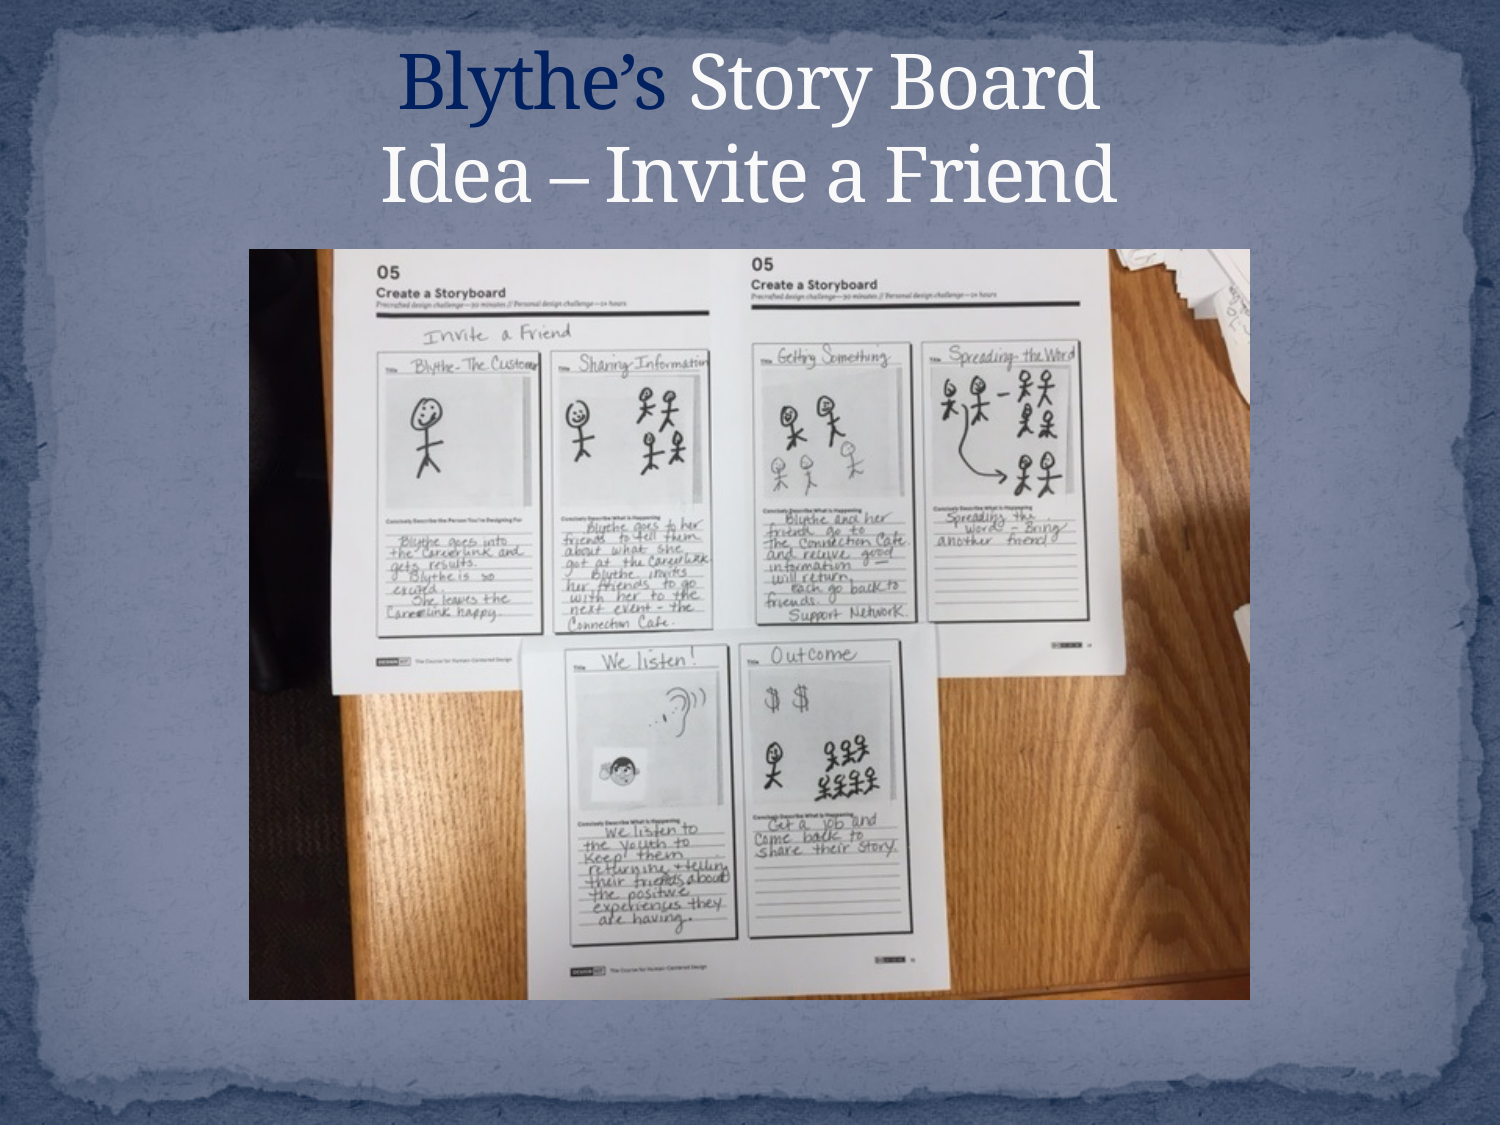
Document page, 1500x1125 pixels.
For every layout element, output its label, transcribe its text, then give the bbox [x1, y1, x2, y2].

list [252, 252, 1249, 997]
title Blythe’s Story Board Idea – Invite a Friend [74, 24, 1425, 225]
